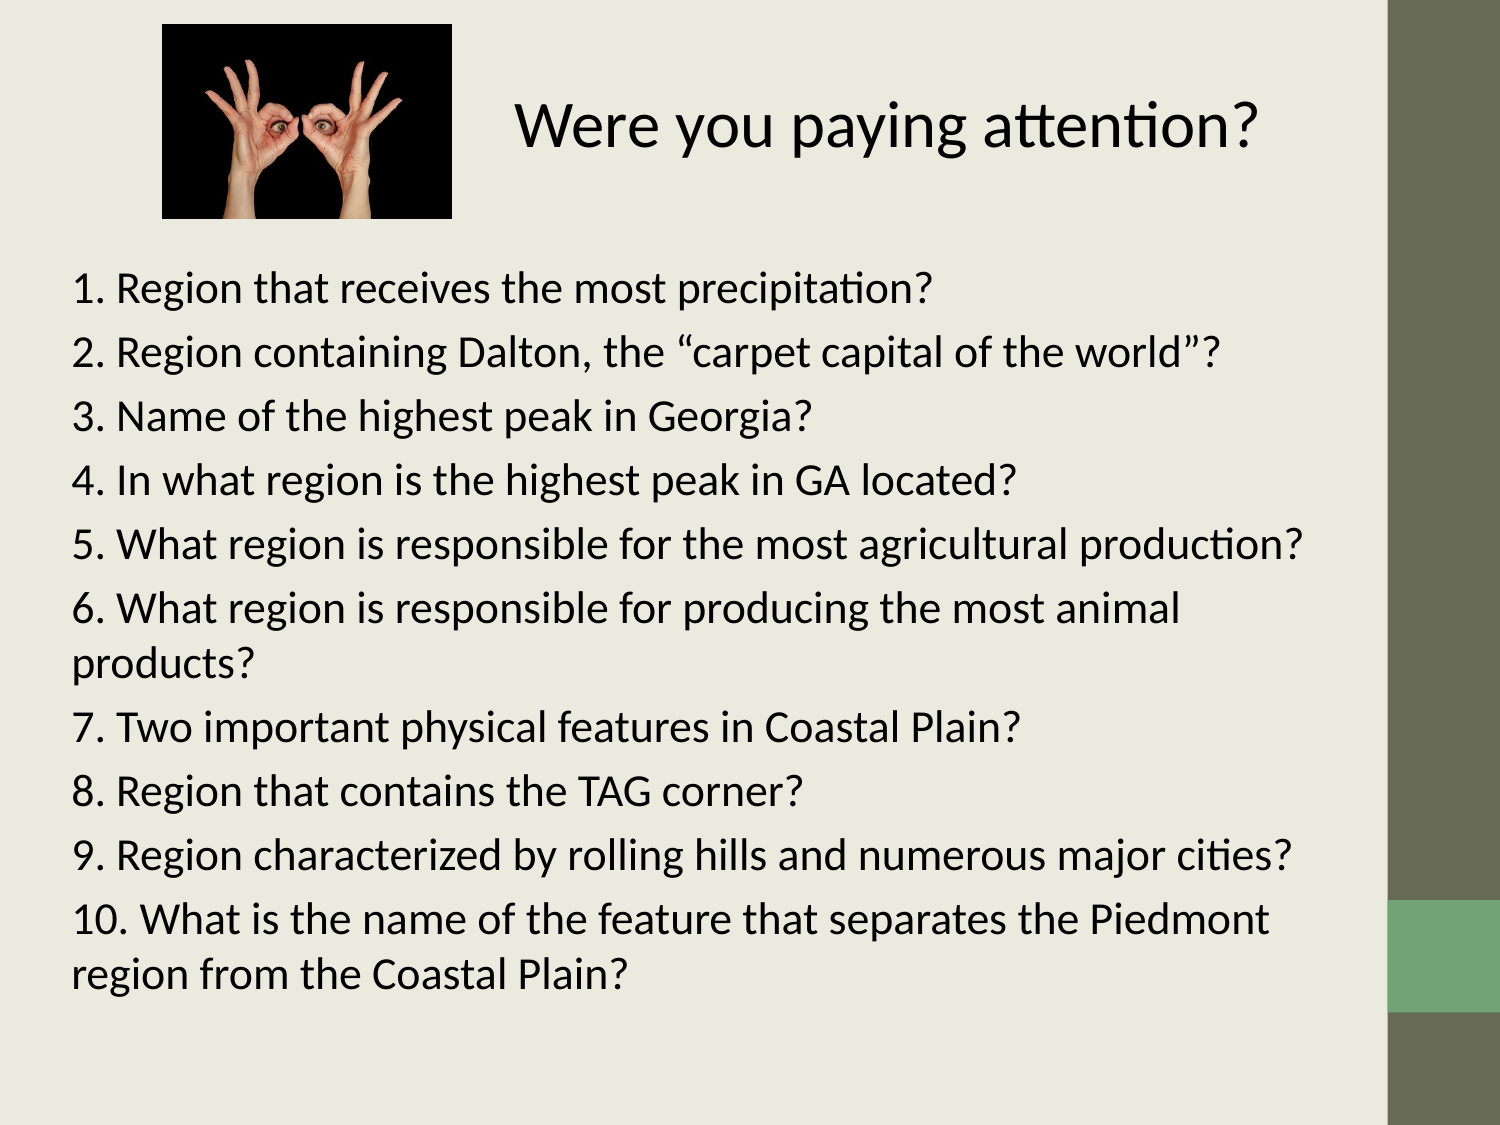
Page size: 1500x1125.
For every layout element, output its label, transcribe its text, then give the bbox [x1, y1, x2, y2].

text_box Were you paying attention? [500, 72, 1363, 168]
picture [161, 24, 453, 219]
list 1. Region that receives the most precipitation? 2. Region containing Dalton, the “carpet capital of the world”? 3. Name of the highest peak in Georgia? 4. In what region is the highest peak in GA located? 5. What region is responsible for the most agricultural production? 6. What region is responsible for producing the most animal products? 7. Two important physical features in Coastal Plain? 8. Region that contains the TAG corner? 9. Region characterized by rolling hills and numerous major cities? 10. What is the name of the feature that separates the Piedmont region from the Coastal Plain? [37, 249, 1363, 1125]
